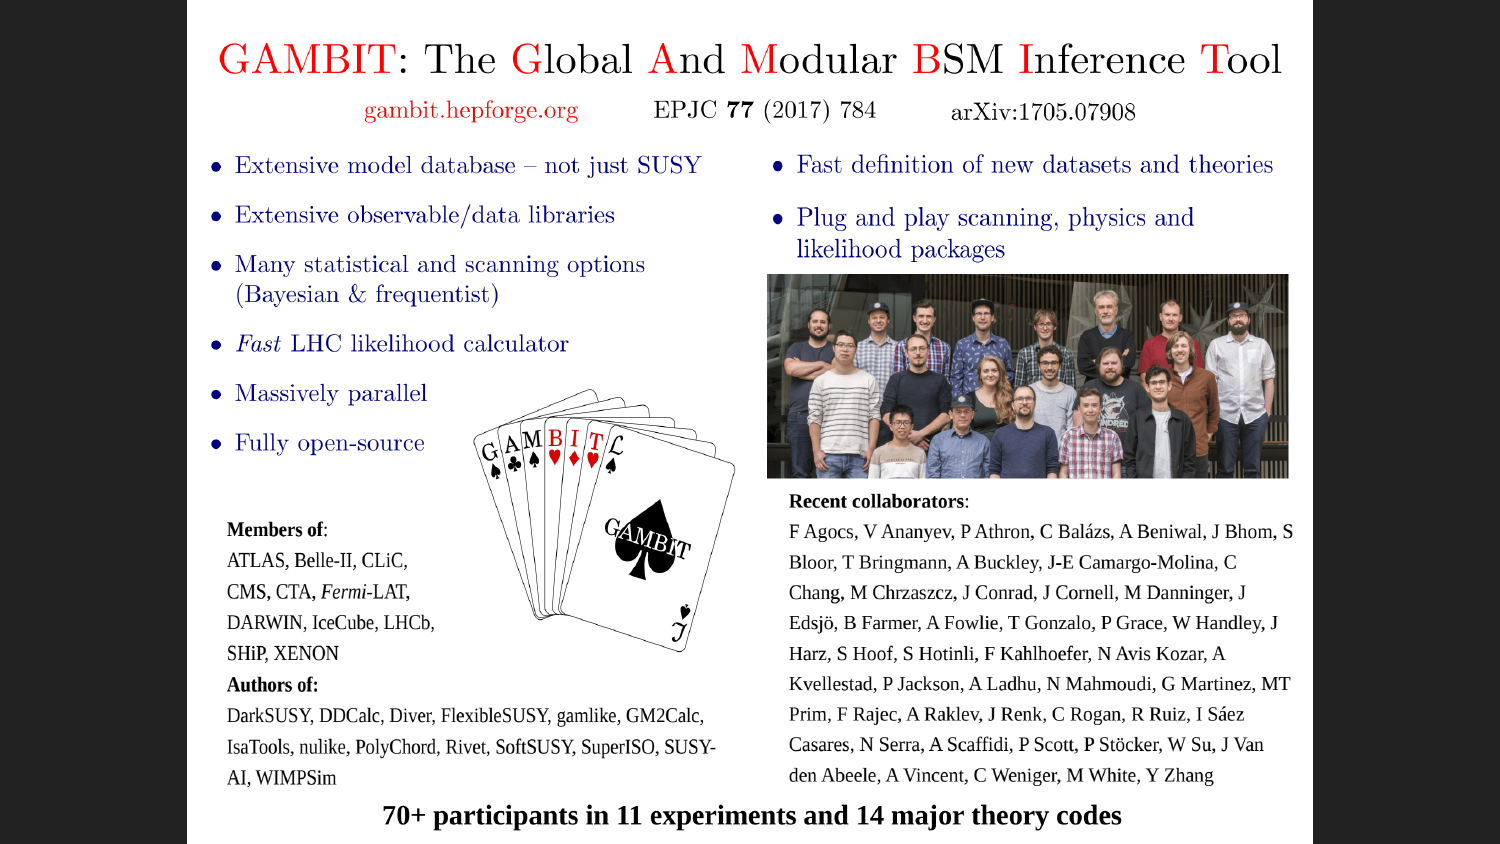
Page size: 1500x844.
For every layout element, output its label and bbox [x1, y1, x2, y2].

picture [187, 0, 1313, 844]
